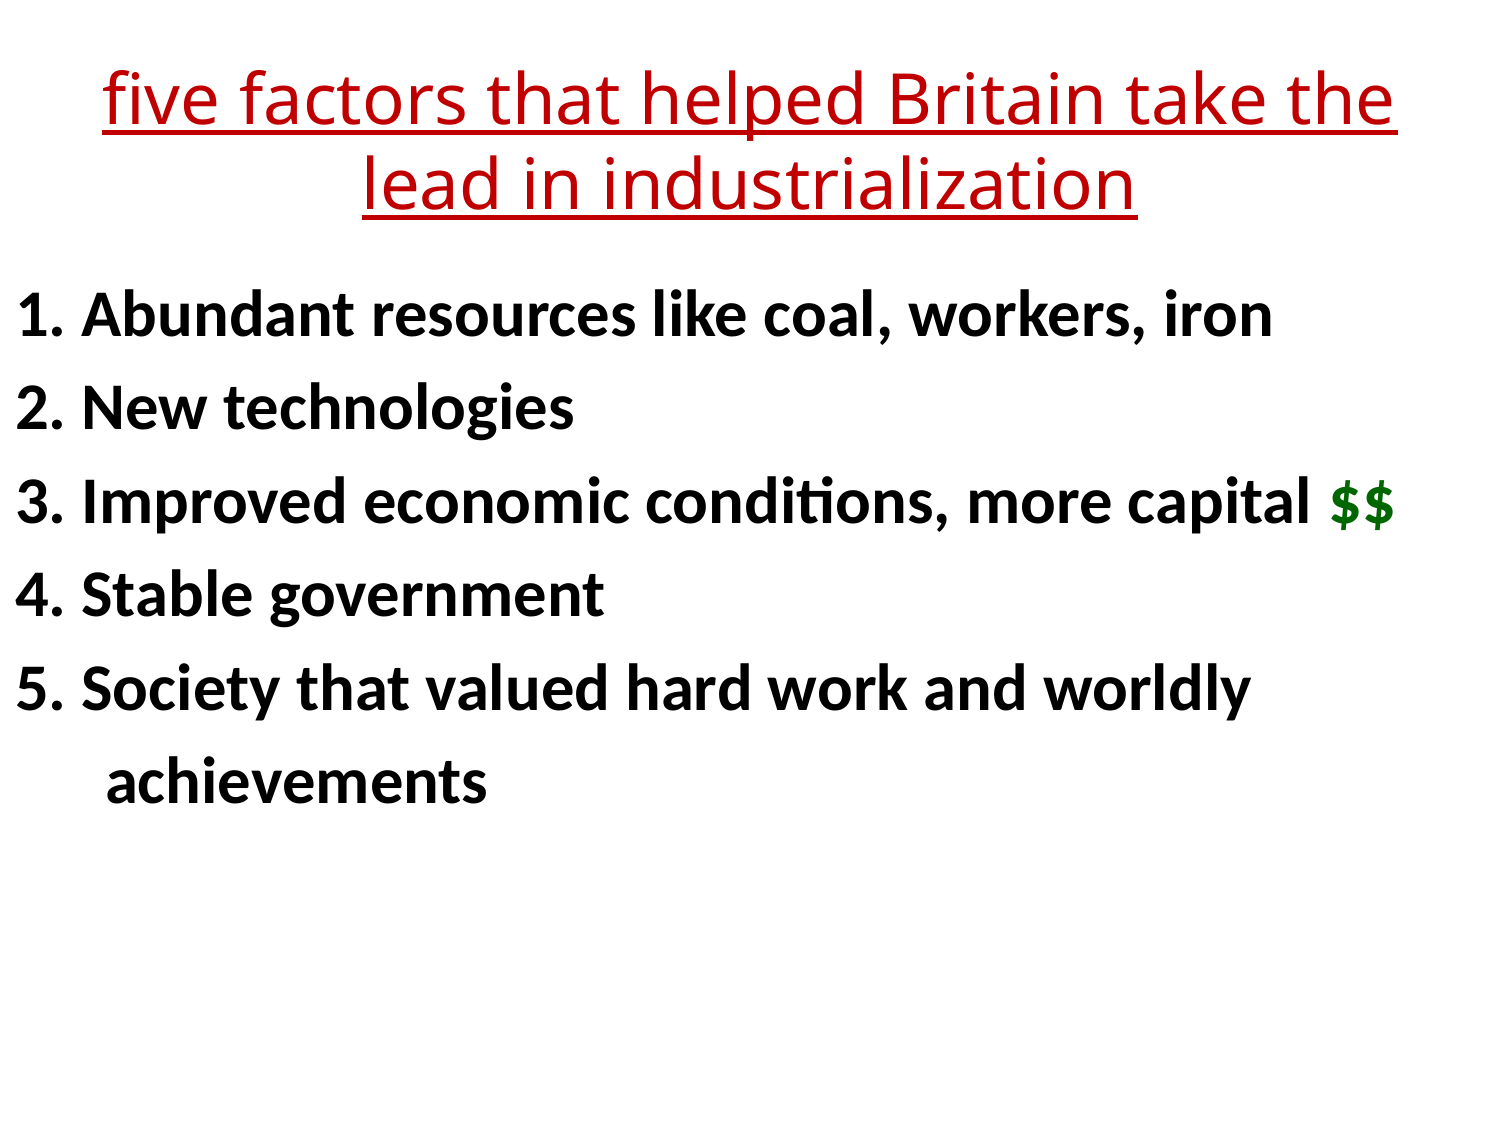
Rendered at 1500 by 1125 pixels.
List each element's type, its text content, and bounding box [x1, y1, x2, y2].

title five factors that helped Britain take the lead in industrialization [75, 45, 1425, 233]
list 1. Abundant resources like coal, workers, iron 2. New technologies 3. Improved economic conditions, more capital $$ 4. Stable government 5. Society that valued hard work and worldly achievements [0, 262, 1500, 1113]
